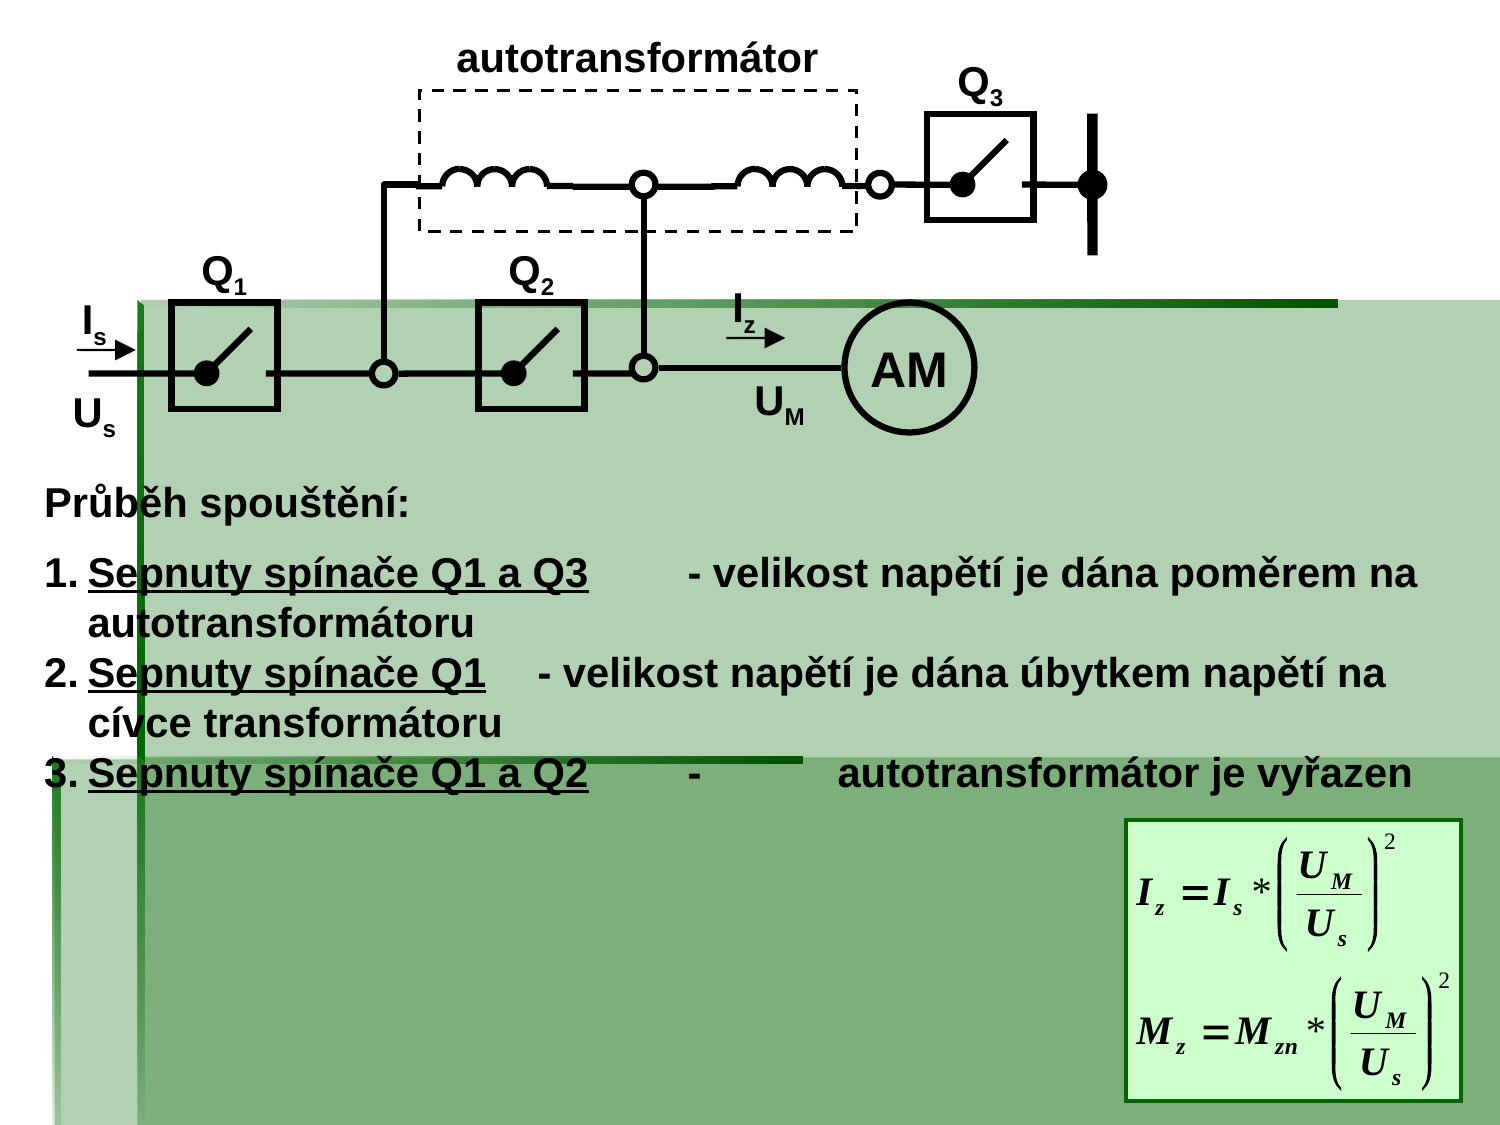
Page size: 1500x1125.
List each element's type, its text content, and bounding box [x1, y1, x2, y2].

text_box Průběh spouštění: 1. Sepnuty spínače Q1 a Q3 - velikost napětí je dána poměrem na autotransformátoru 2. Sepnuty spínače Q1 - velikost napětí je dána úbytkem napětí na cívce transformátoru 3. Sepnuty spínače Q1 a Q2 - autotransformátor je vyřazen [29, 467, 1471, 804]
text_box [1128, 822, 1459, 1099]
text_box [64, 30, 1105, 436]
